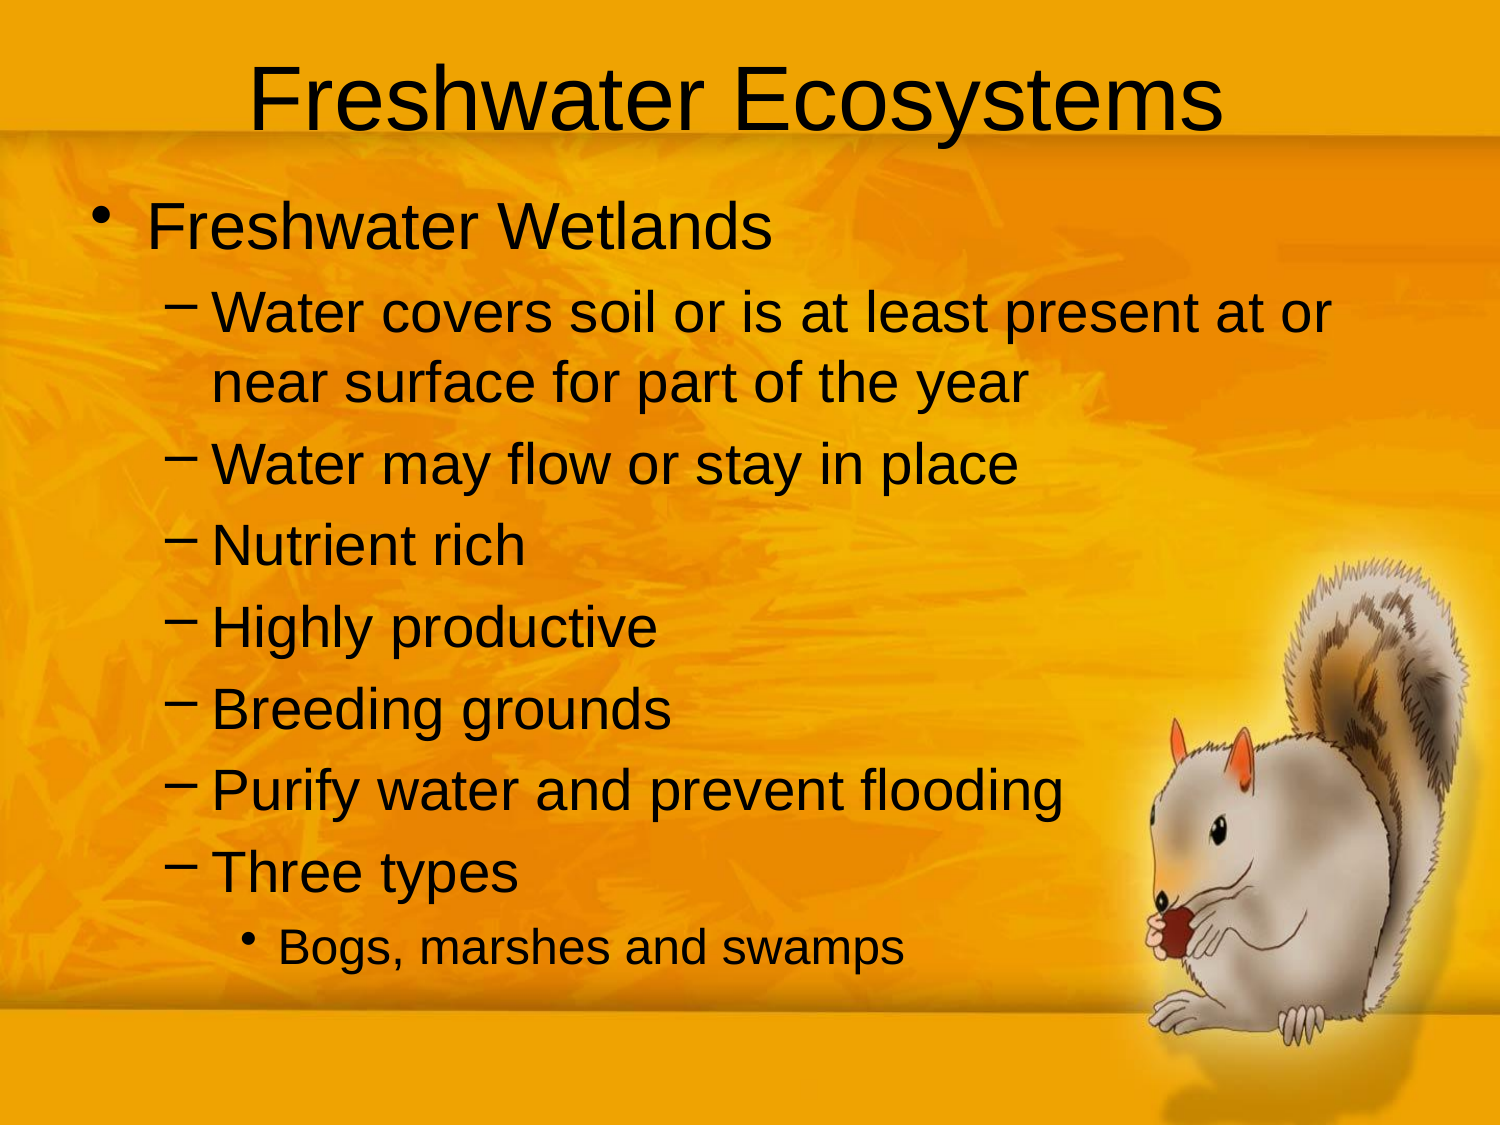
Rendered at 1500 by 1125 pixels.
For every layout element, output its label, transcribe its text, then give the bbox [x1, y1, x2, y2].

picture [0, 0, 1500, 1125]
list Freshwater Wetlands Water covers soil or is at least present at or near surface for part of the year Water may flow or stay in place Nutrient rich Highly productive Breeding grounds Purify water and prevent flooding Three types Bogs, marshes and swamps [74, 174, 1426, 1006]
title Freshwater Ecosystems [62, 0, 1413, 188]
